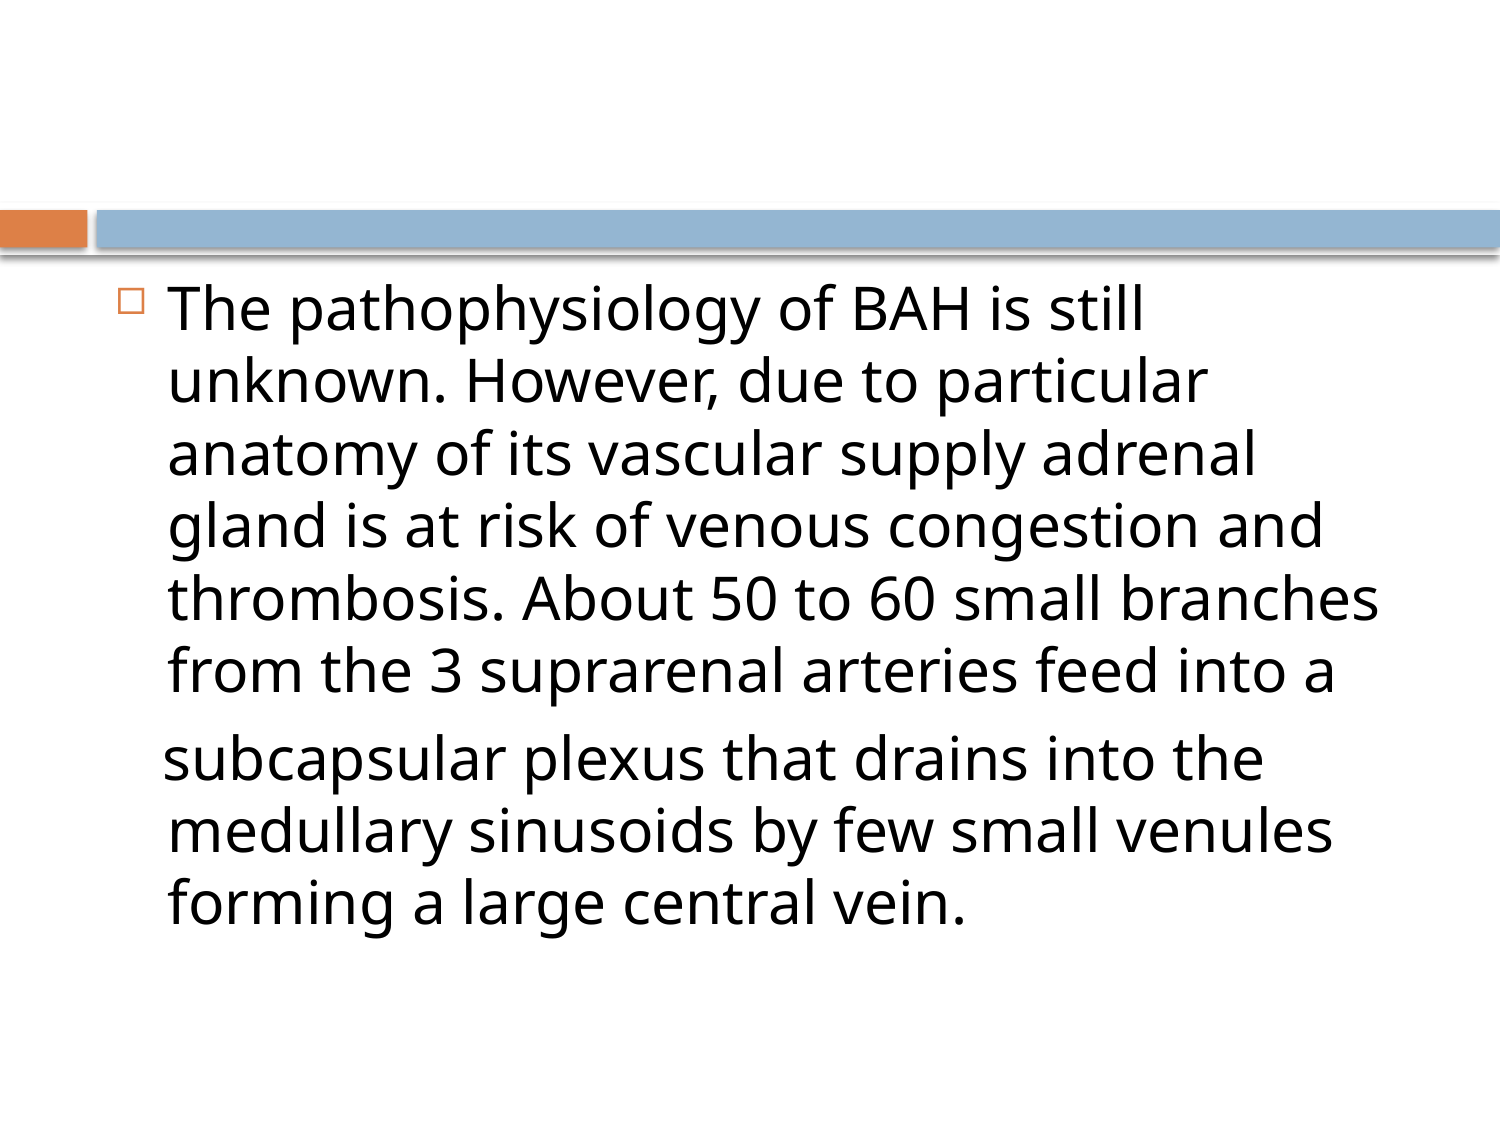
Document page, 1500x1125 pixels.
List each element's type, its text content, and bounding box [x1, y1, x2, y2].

list The pathophysiology of BAH is still unknown. However, due to particular anatomy of its vascular supply adrenal gland is at risk of venous congestion and thrombosis. About 50 to 60 small branches from the 3 suprarenal arteries feed into a subcapsular plexus that drains into the medullary sinusoids by few small venules forming a large central vein. [100, 262, 1438, 1000]
